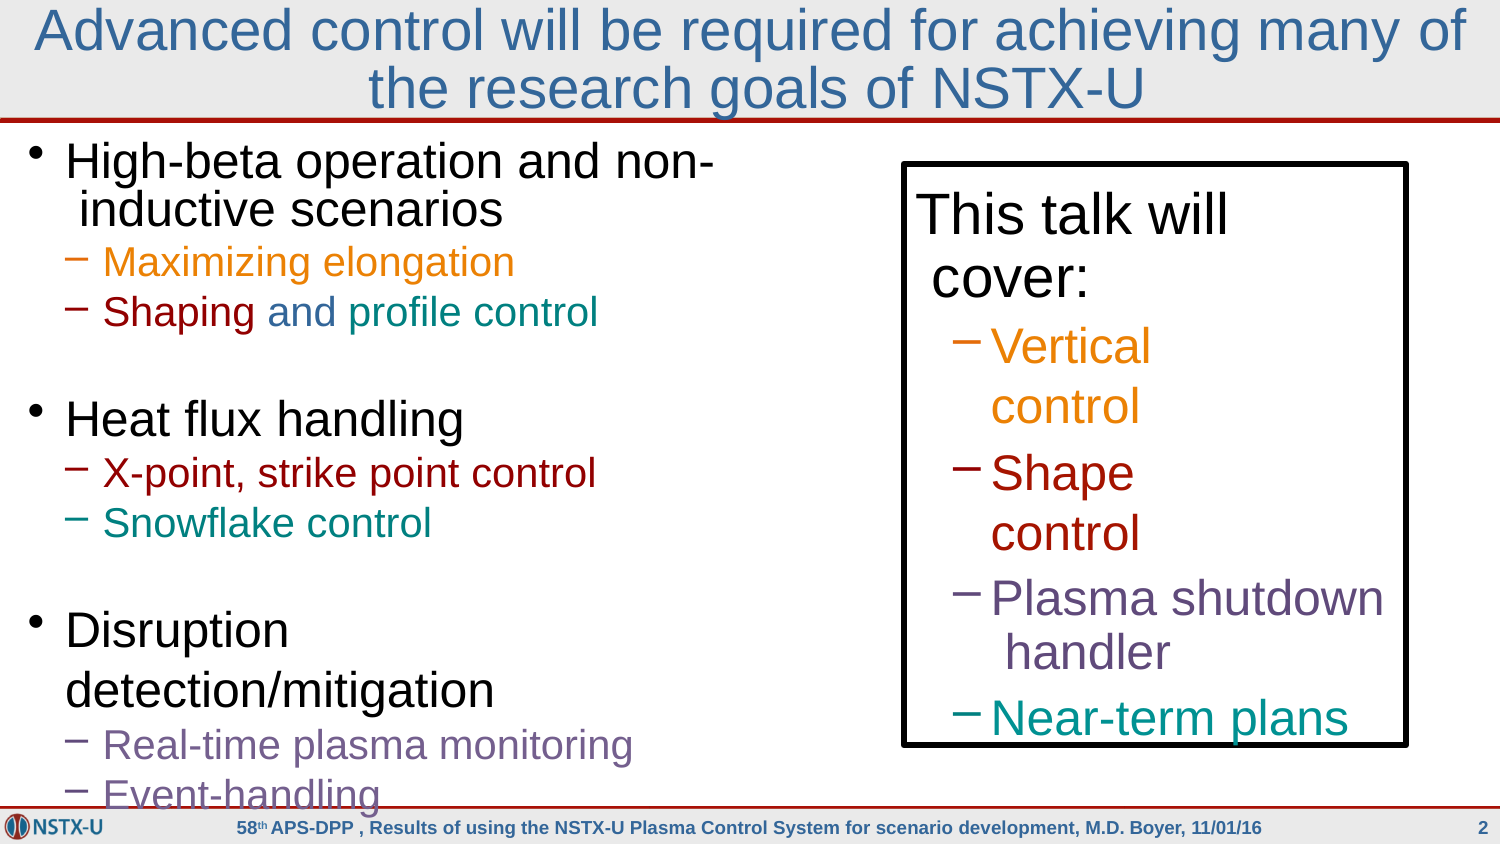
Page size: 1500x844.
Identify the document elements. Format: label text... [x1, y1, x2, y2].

text_box This talk will cover: Vertical control Shape control Plasma shutdown handler Near-term plans [903, 163, 1406, 746]
footer 58th APS-DPP , Results of using the NSTX-U Plasma Control System for scenario development, M.D. Boyer, 11/01/16 [234, 815, 1267, 844]
text_box High-beta operation and non- inductive scenarios Maximizing elongation Shaping and profile control Heat flux handling X-point, strike point control Snowflake control Disruption detection/mitigation Real-time plasma monitoring Event-handling [25, 145, 737, 818]
picture [0, 806, 234, 844]
slide_number 2 [1463, 815, 1493, 844]
title Advanced control will be required for achieving many of the research goals of NSTX-U [13, 3, 1487, 145]
picture [737, 806, 1500, 844]
picture [0, 0, 1500, 123]
